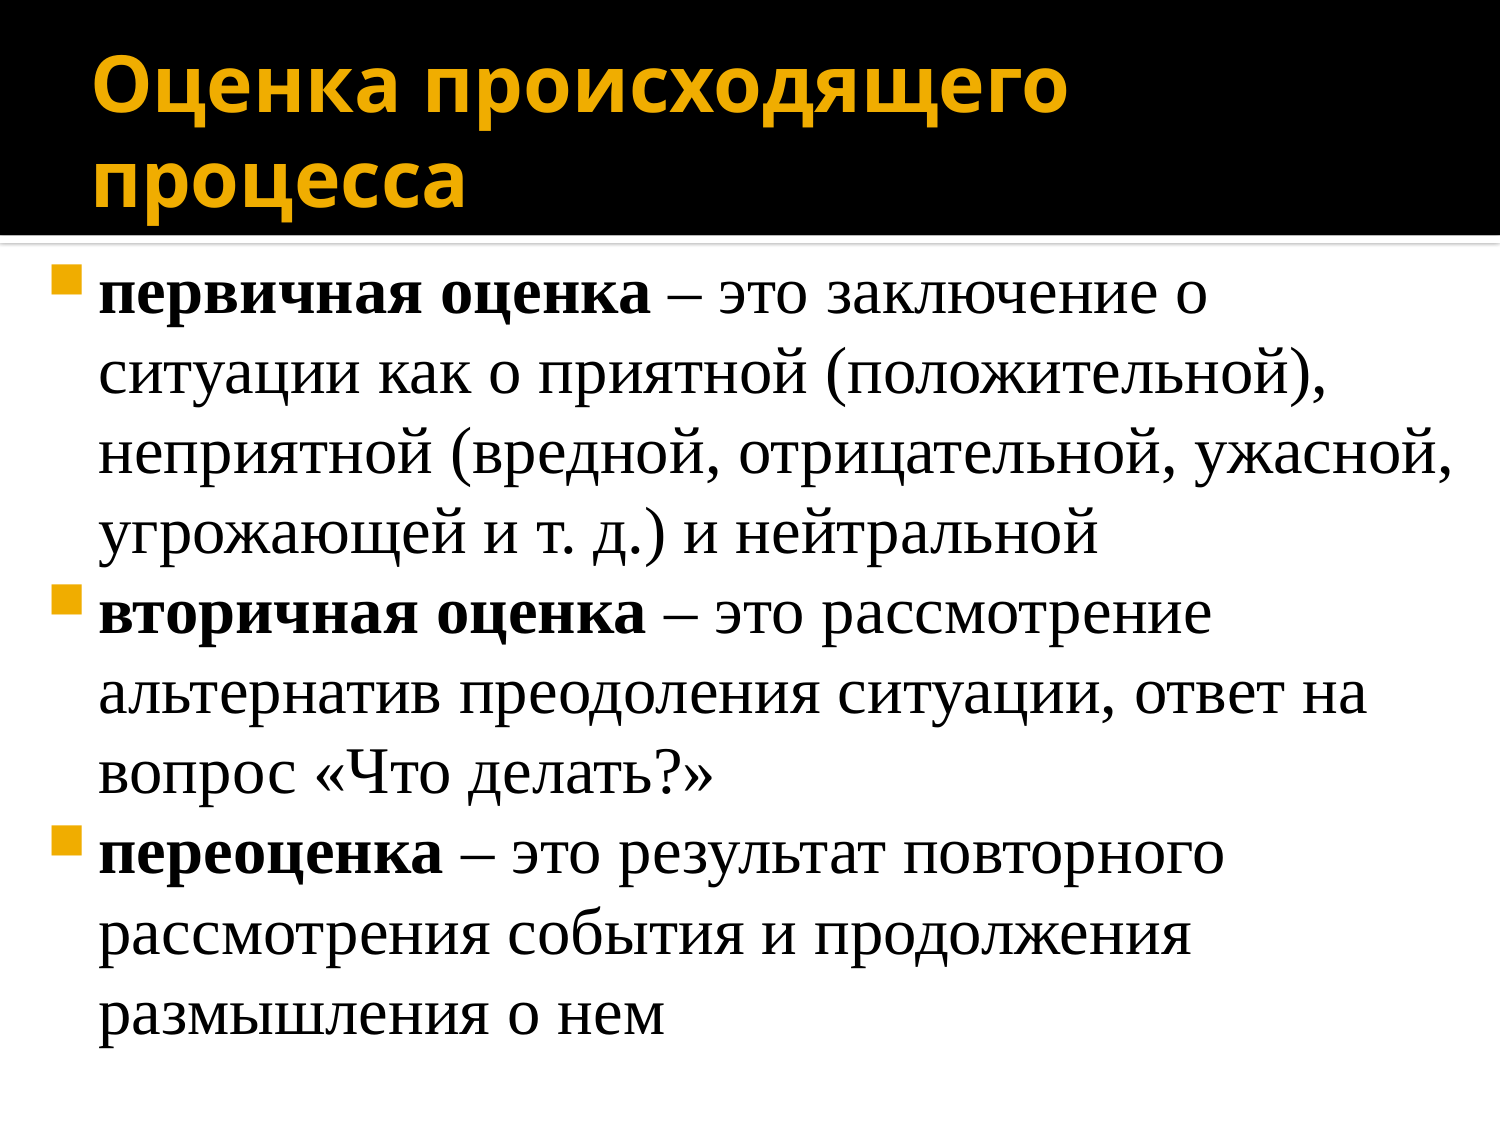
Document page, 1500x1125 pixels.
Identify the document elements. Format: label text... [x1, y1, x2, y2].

title Оценка происходящего процесса [75, 25, 1425, 231]
list первичная оценка – это заключение о ситуации как о приятной (положительной), неприятной (вредной, отрицательной, ужасной, угрожающей и т. д.) и нейтральной вторичная оценка – это рассмотрение альтернатив преодоления ситуации, ответ на вопрос «Что делать?» переоценка – это результат повторного рассмотрения события и продолжения размышления о нем [17, 231, 1483, 1125]
